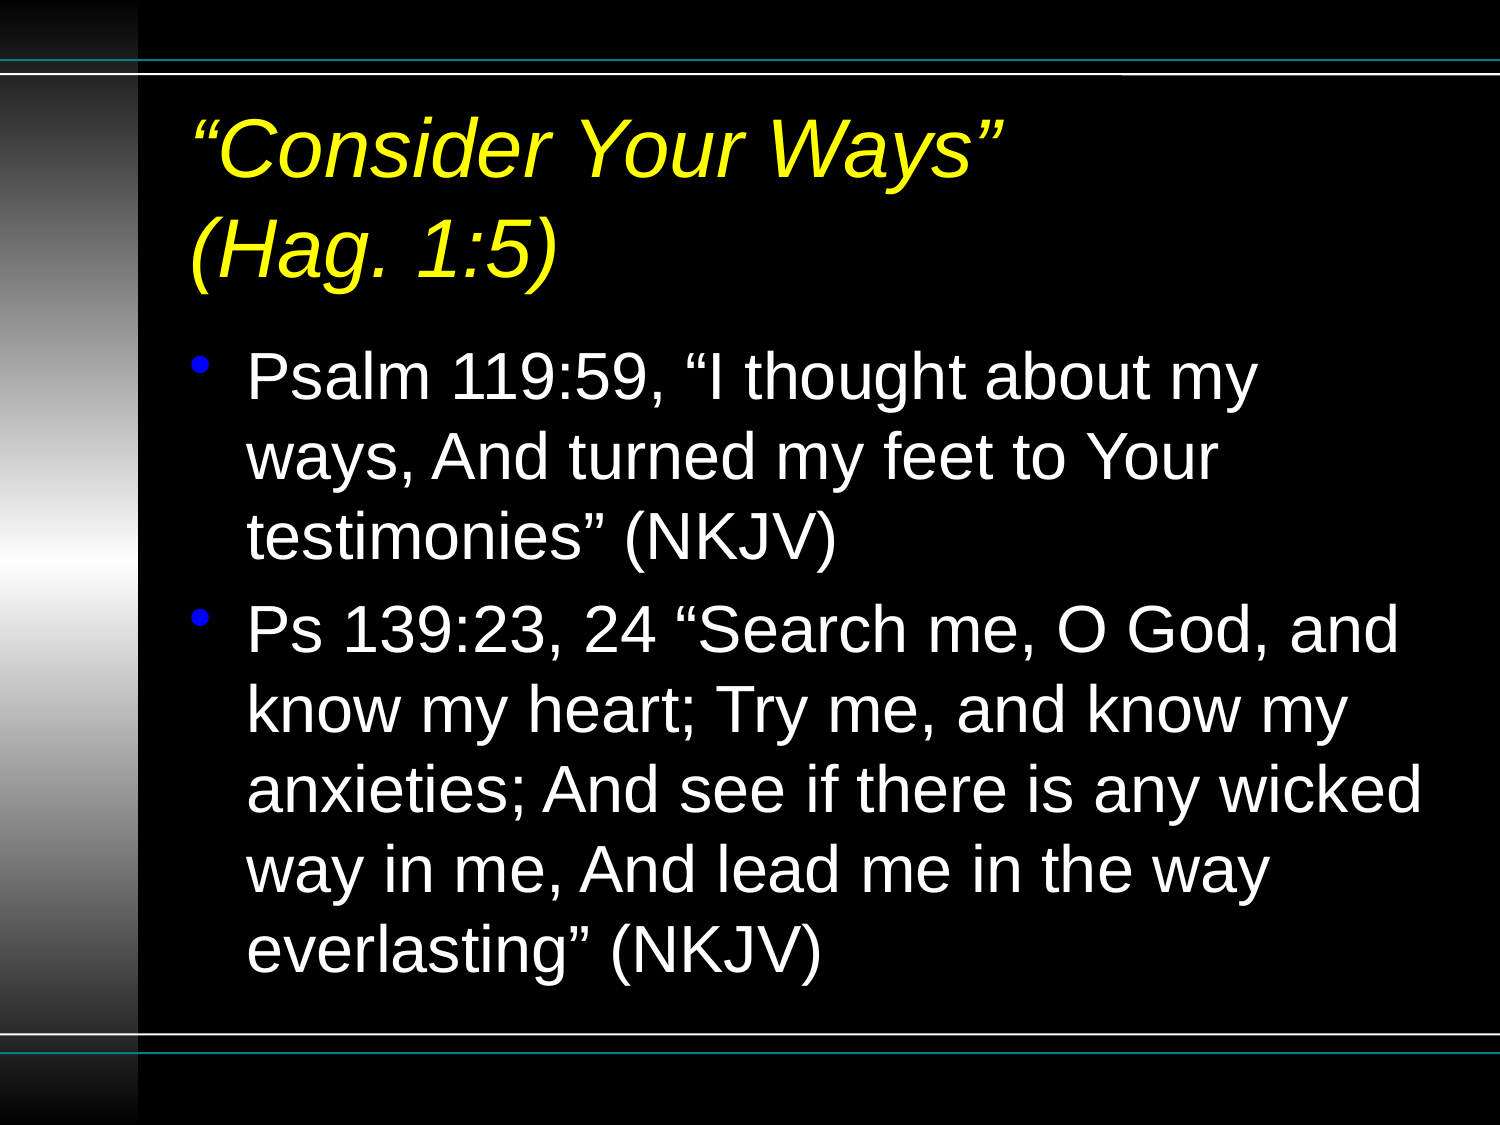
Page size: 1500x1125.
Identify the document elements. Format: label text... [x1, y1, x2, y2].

list Psalm 119:59, “I thought about my ways, And turned my feet to Your testimonies” (NKJV) Ps 139:23, 24 “Search me, O God, and know my heart; Try me, and know my anxieties; And see if there is any wicked way in me, And lead me in the way everlasting” (NKJV) [174, 324, 1450, 1000]
title “Consider Your Ways” (Hag. 1:5) [174, 99, 1450, 288]
